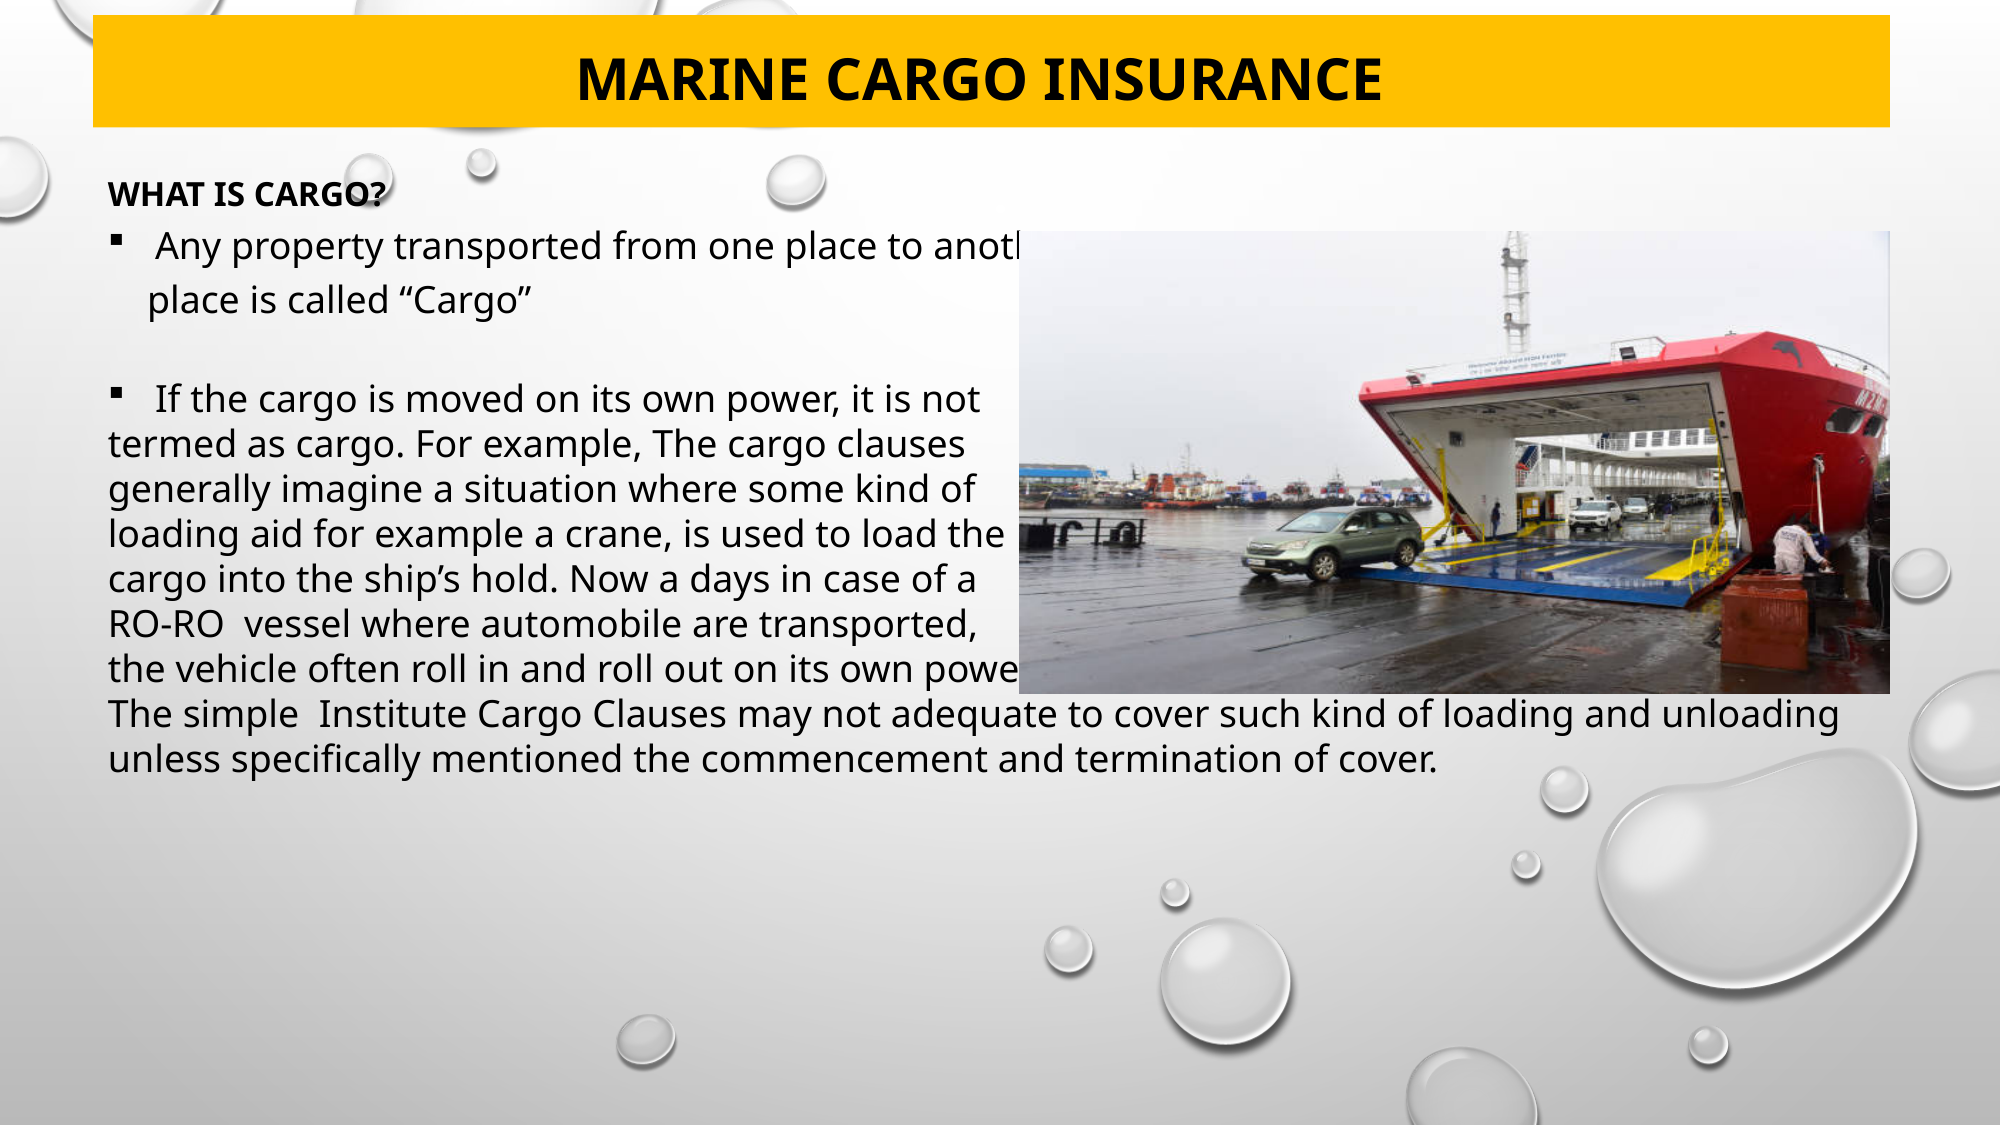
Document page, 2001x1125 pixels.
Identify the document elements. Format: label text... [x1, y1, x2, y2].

picture [0, 0, 2000, 1125]
title MARINE CARGO INSURANCE [93, 15, 1890, 128]
subtitle WHAT IS CARGO? Any property transported from one place to another place is called “Cargo” If the cargo is moved on its own power, it is not termed as cargo. For example, The cargo clauses generally imagine a situation where some kind of loading aid for example a crane, is used to load the cargo into the ship’s hold. Now a days in case of a RO-RO vessel where automobile are transported, the vehicle often roll in and roll out on its own power. The simple Institute Cargo Clauses may not adequate to cover such kind of loading and unloading unless specifically mentioned the commencement and termination of cover. [93, 157, 1890, 1100]
